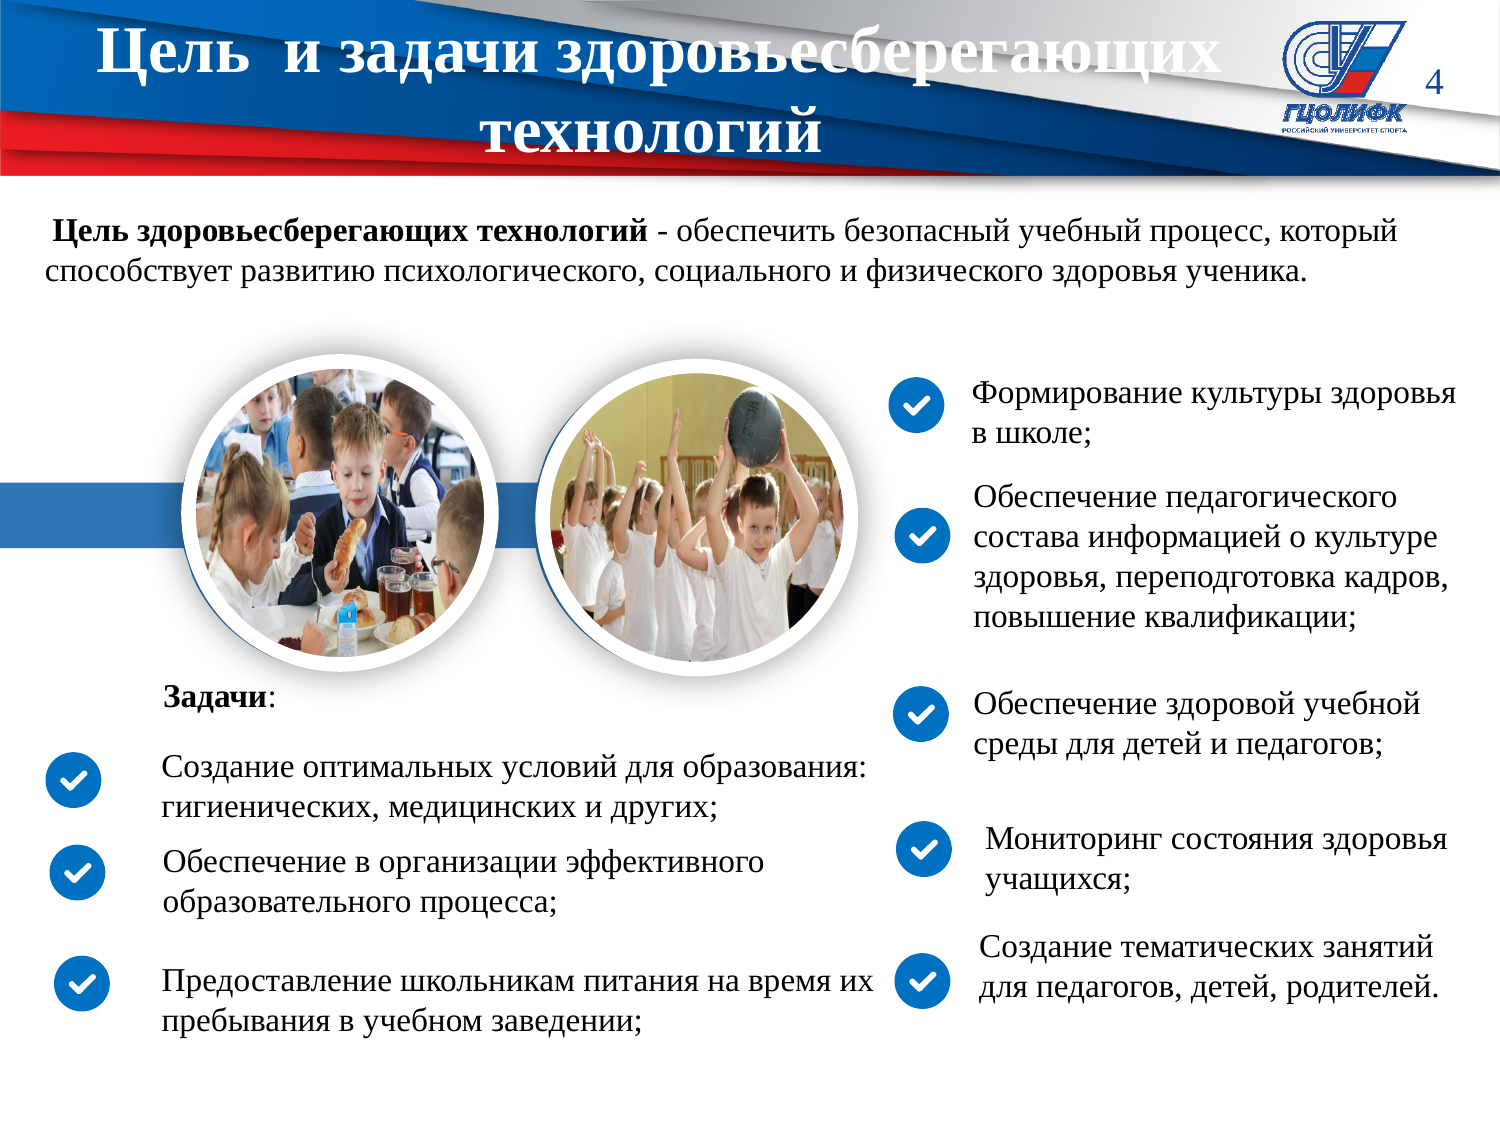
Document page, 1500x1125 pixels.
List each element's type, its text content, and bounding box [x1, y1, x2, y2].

text_box Задачи: [148, 666, 631, 722]
text_box [45, 752, 102, 808]
text_box [894, 953, 951, 1009]
text_box [893, 686, 949, 742]
picture [0, 0, 1500, 193]
text_box [0, 481, 158, 550]
text_box [54, 955, 110, 1012]
picture [188, 361, 492, 665]
text_box Формирование культуры здоровья в школе; [956, 362, 1500, 457]
text_box [49, 844, 106, 901]
text_box Предоставление школьникам питания на время их пребывания в учебном заведении; [146, 950, 891, 1045]
picture [542, 365, 851, 670]
text_box Мониторинг состояния здоровья учащихся; [970, 808, 1500, 904]
text_box Обеспечение педагогического состава информацией о культуре здоровья, переподготовка кадров, повышение квалификации; [958, 466, 1500, 642]
text_box [896, 821, 952, 877]
text_box Создание оптимальных условий для образования: гигиенических, медицинских и других; [146, 736, 929, 872]
text_box [894, 507, 951, 564]
text_box Цель здоровьесберегающих технологий - обеспечить безопасный учебный процесс, который способствует развитию психологического, социального и физического здоровья ученика. [29, 200, 1464, 296]
text_box [888, 377, 945, 433]
text_box Создание тематических занятий для педагогов, детей, родителей. [964, 916, 1460, 1052]
text_box Обеспечение в организации эффективного образовательного процесса; [147, 831, 905, 971]
text_box [91, 296, 1423, 423]
text_box Обеспечение здоровой учебной среды для детей и педагогов; [958, 673, 1500, 769]
